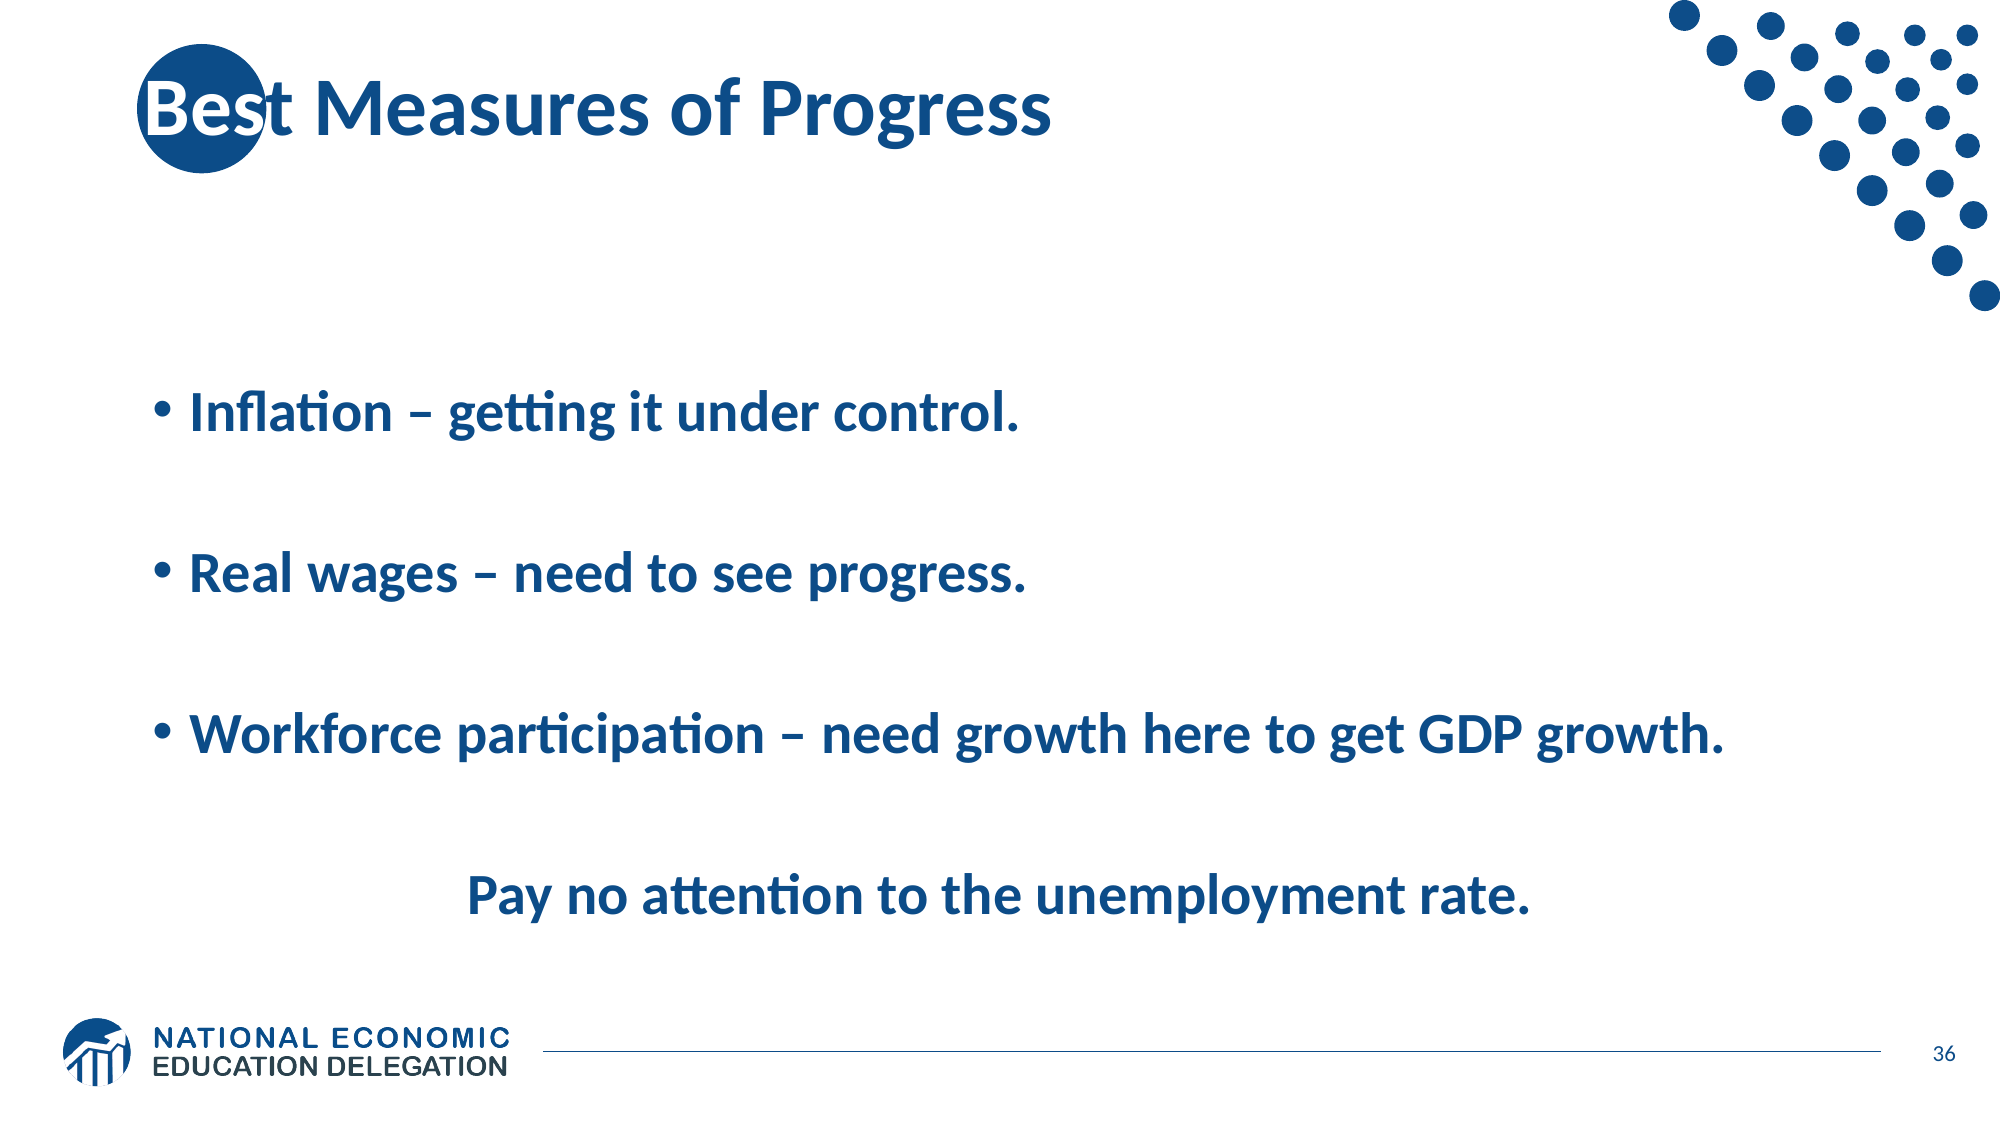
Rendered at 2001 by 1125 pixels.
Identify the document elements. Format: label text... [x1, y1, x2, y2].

picture [55, 1013, 520, 1091]
list Inflation – getting it under control. Real wages – need to see progress. Workforce participation – need growth here to get GDP growth. Pay no attention to the unemployment rate. [137, 257, 1863, 972]
slide_number 36 [1521, 1022, 1972, 1082]
title Best Measures of Progress [128, 0, 1854, 218]
